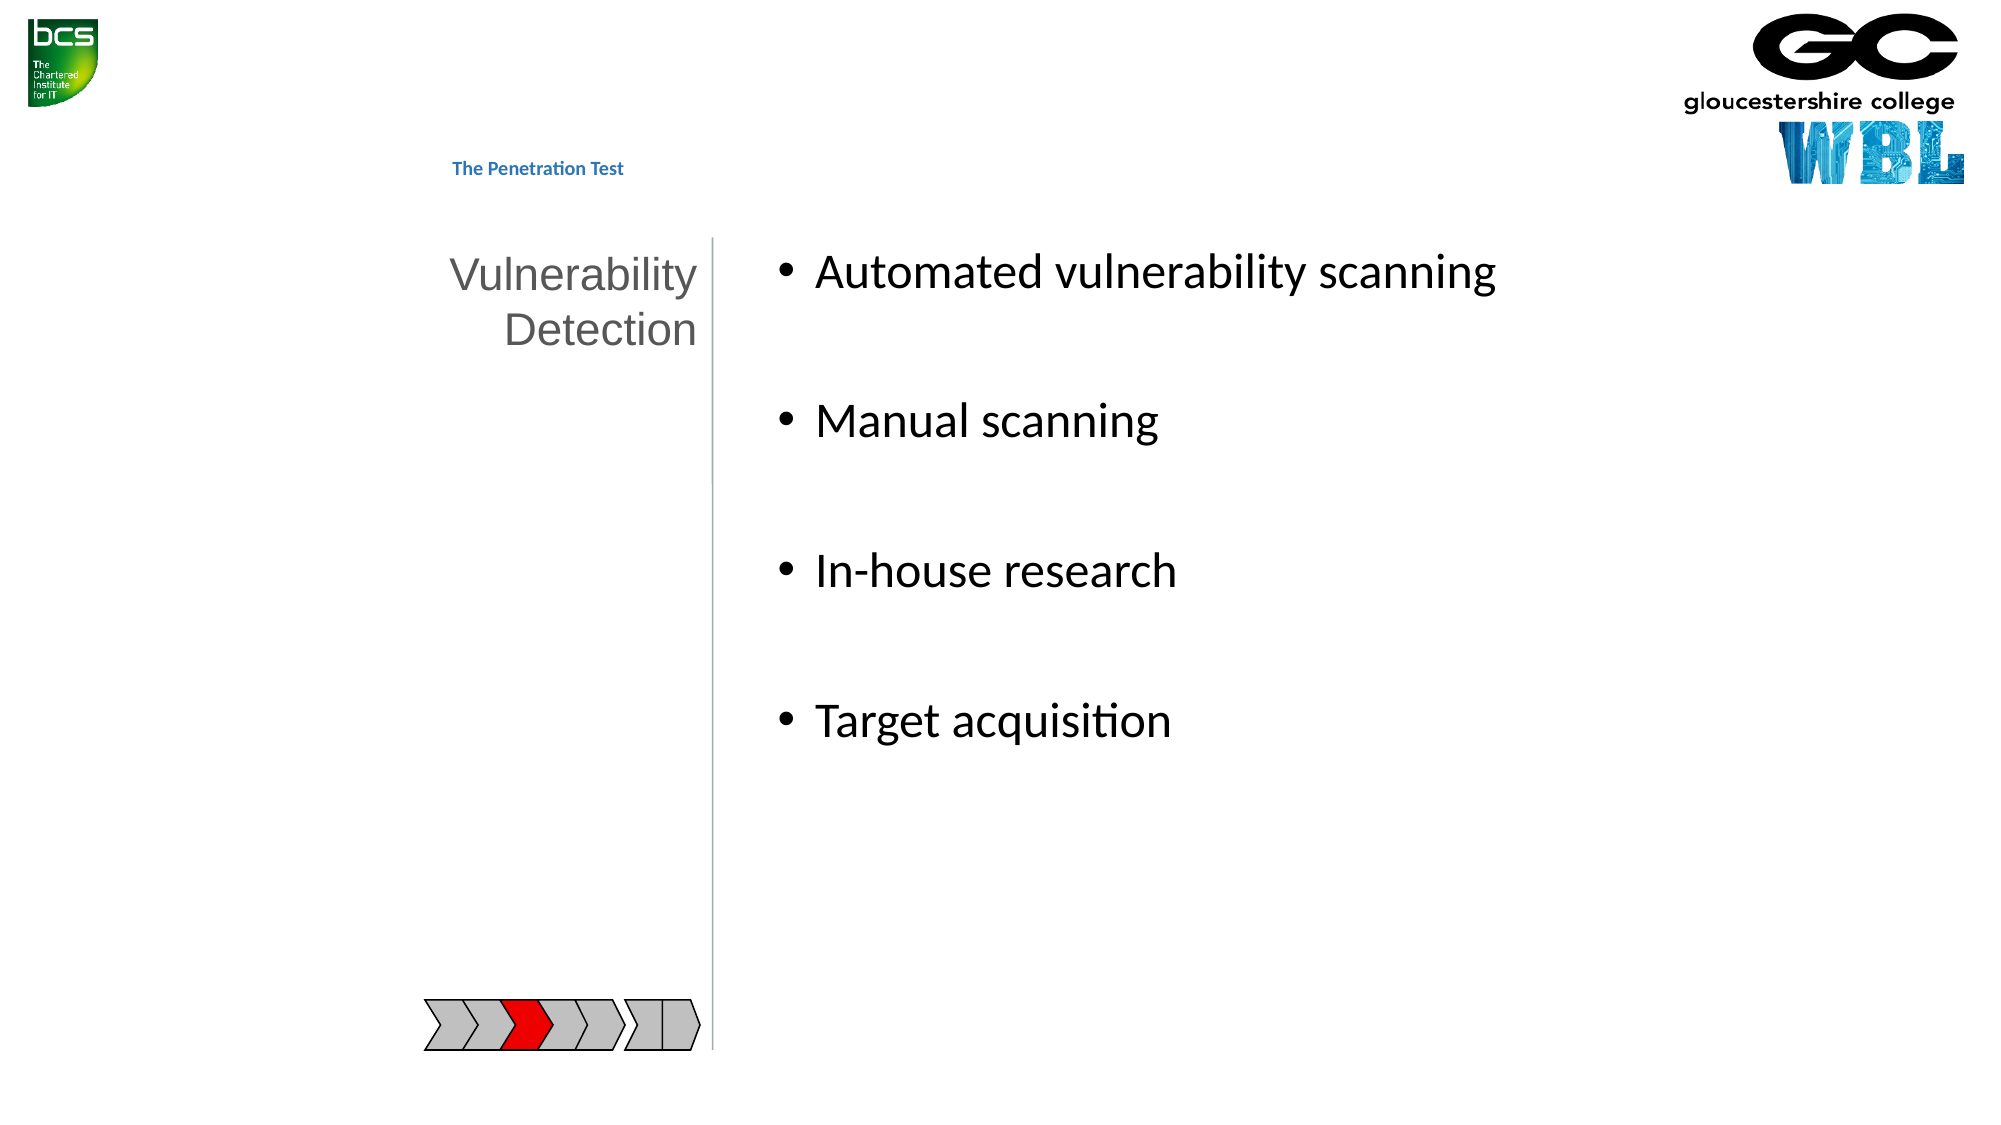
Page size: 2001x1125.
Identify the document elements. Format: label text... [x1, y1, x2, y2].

picture [28, 19, 98, 107]
text_box [462, 999, 514, 1051]
text_box [499, 999, 552, 1051]
list Automated vulnerability scanning Manual scanning In-house research Target acquisition [762, 237, 1750, 1125]
text_box [624, 999, 662, 1051]
picture [1950, 163, 1959, 172]
picture [1674, 5, 1964, 184]
text_box [424, 999, 477, 1051]
text_box [575, 999, 626, 1051]
text_box Vulnerability Detection [424, 237, 712, 363]
text_box [537, 999, 587, 1051]
text_box [662, 999, 700, 1051]
title The Penetration Test [437, 149, 1725, 188]
